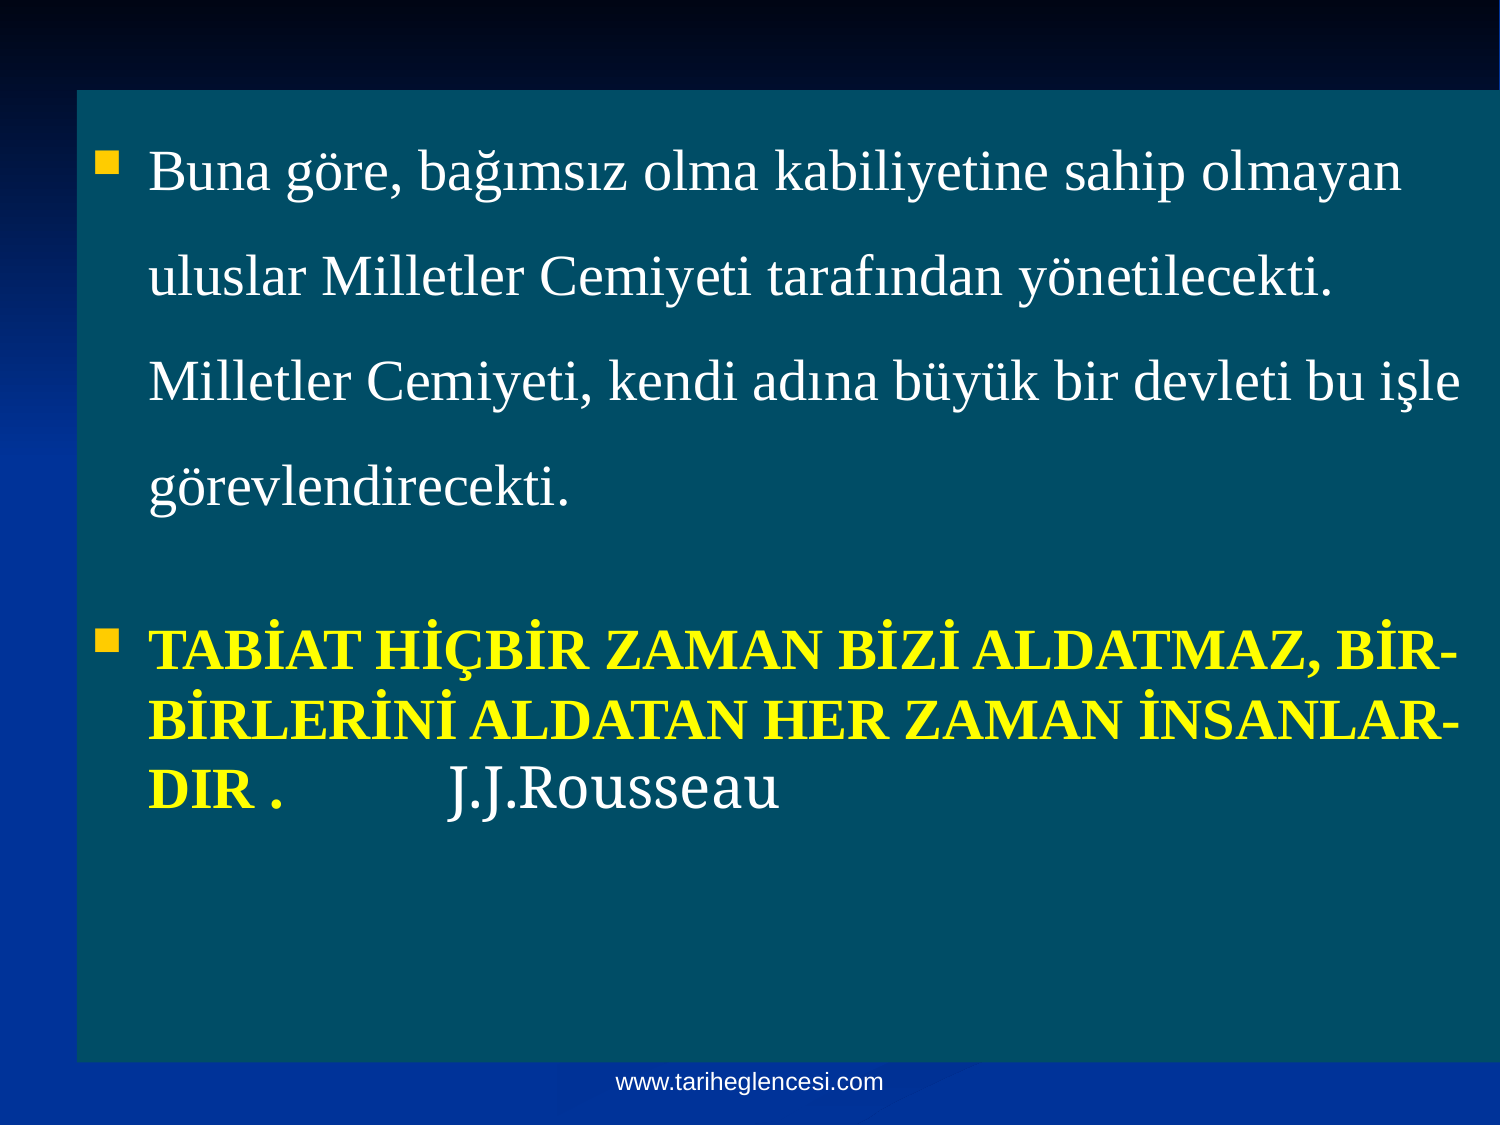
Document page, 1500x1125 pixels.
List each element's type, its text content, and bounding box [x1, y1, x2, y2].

list Buna göre, bağımsız olma kabiliyetine sahip olmayan uluslar Milletler Cemiyeti tarafından yönetilecekti. Milletler Cemiyeti, kendi adına büyük bir devleti bu işle görevlendirecekti. TABİAT HİÇBİR ZAMAN BİZİ ALDATMAZ, BİR-BİRLERİNİ ALDATAN HER ZAMAN İNSANLAR-DIR . J.J.Rousseau [76, 90, 1500, 1063]
footer www.tariheglencesi.com [512, 1025, 988, 1104]
